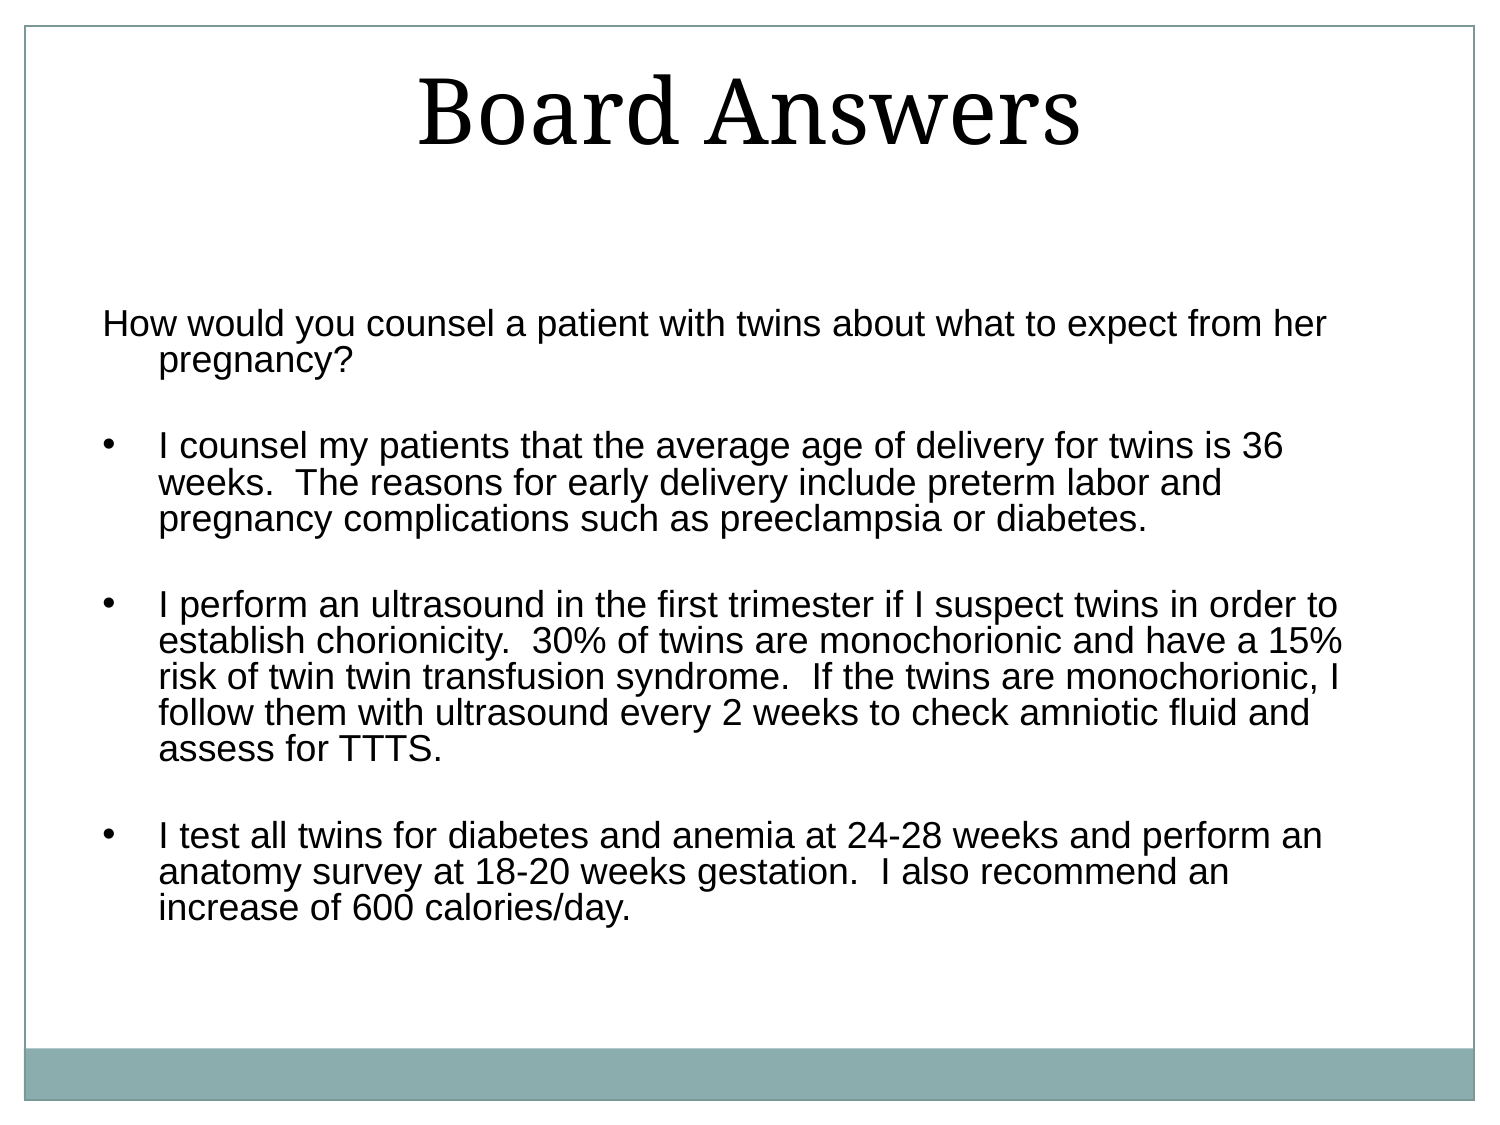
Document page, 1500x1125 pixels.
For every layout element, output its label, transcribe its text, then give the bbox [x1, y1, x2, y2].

text_box Board Answers [74, 45, 1425, 233]
text_box How would you counsel a patient with twins about what to expect from her pregnancy? I counsel my patients that the average age of delivery for twins is 36 weeks. The reasons for early delivery include preterm labor and pregnancy complications such as preeclampsia or diabetes. I perform an ultrasound in the first trimester if I suspect twins in order to establish chorionicity. 30% of twins are monochorionic and have a 15% risk of twin twin transfusion syndrome. If the twins are monochorionic, I follow them with ultrasound every 2 weeks to check amniotic fluid and assess for TTTS. I test all twins for diabetes and anemia at 24-28 weeks and perform an anatomy survey at 18-20 weeks gestation. I also recommend an increase of 600 calories/day. [87, 299, 1388, 938]
